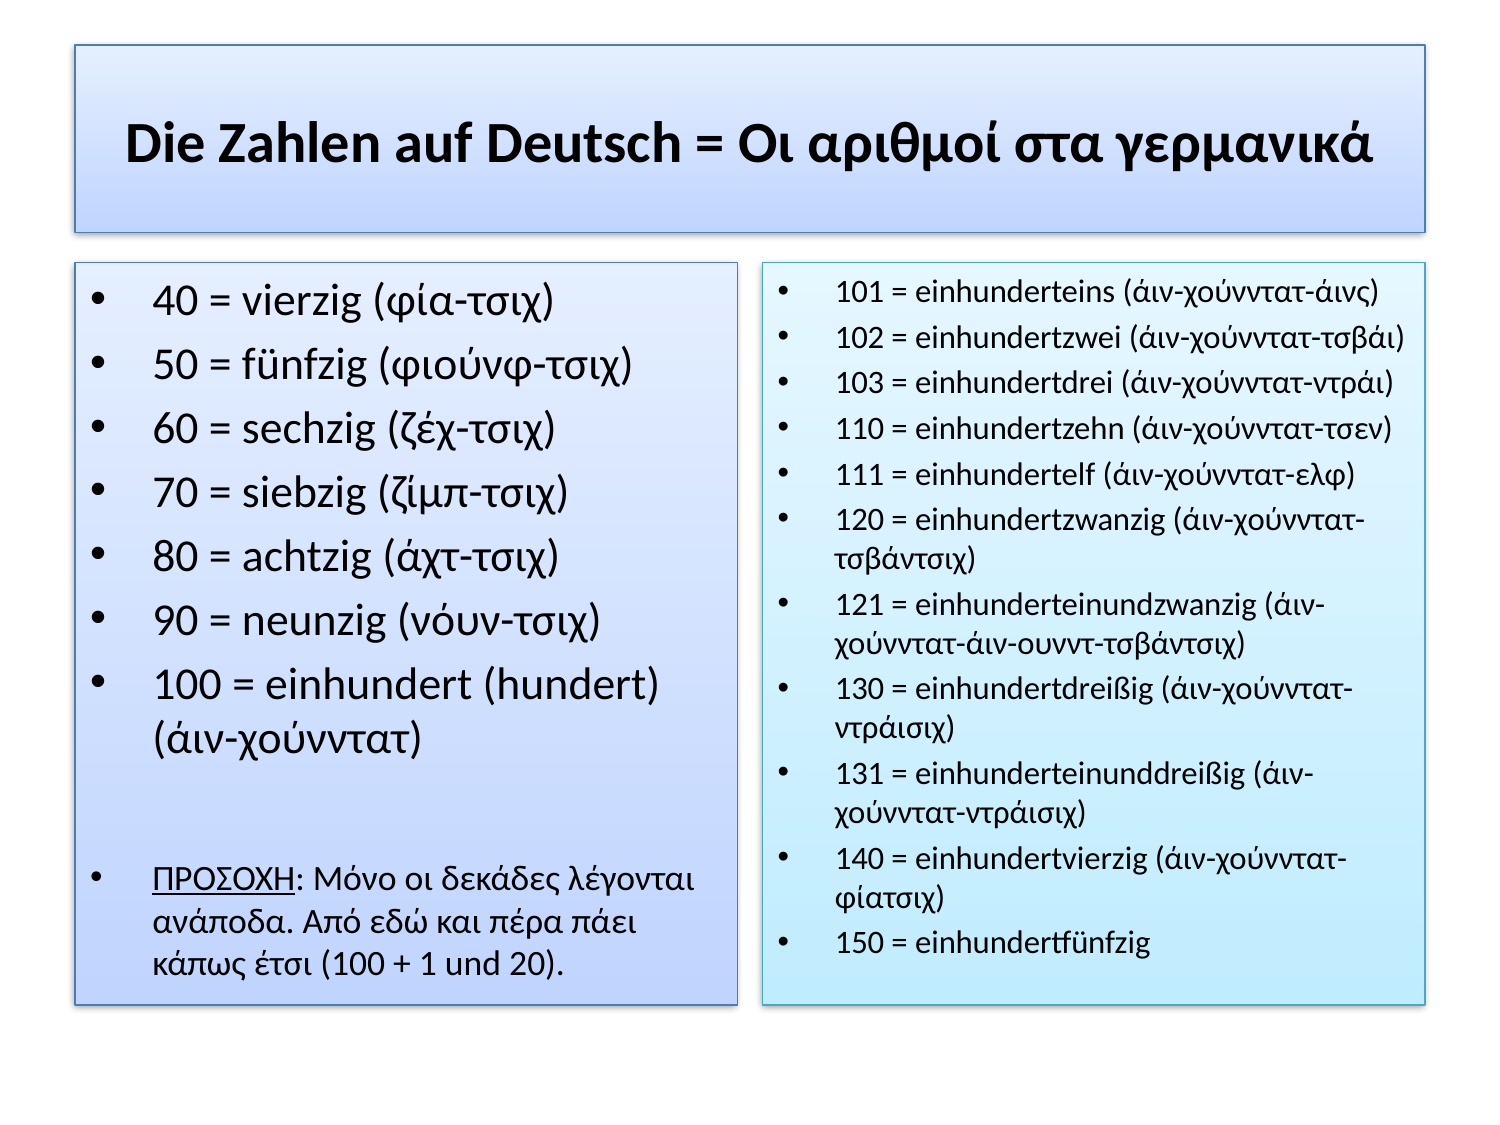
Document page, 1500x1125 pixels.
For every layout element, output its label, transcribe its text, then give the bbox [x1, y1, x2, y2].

list 101 = einhunderteins (άιν-χούνντατ-άινς) 102 = einhundertzwei (άιν-χούνντατ-τσβάι) 103 = einhundertdrei (άιν-χούνντατ-ντράι) 110 = einhundertzehn (άιν-χούνντατ-τσεν) 111 = einhundertelf (άιν-χούνντατ-ελφ) 120 = einhundertzwanzig (άιν-χούνντατ-τσβάντσιχ) 121 = einhunderteinundzwanzig (άιν-χούνντατ-άιν-ουνντ-τσβάντσιχ) 130 = einhundertdreißig (άιν-χούνντατ-ντράισιχ) 131 = einhunderteinunddreißig (άιν-χούνντατ-ντράισιχ) 140 = einhundertvierzig (άιν-χούνντατ-φίατσιχ) 150 = einhundertfünfzig [762, 262, 1426, 1006]
title Die Zahlen auf Deutsch = Οι αριθμοί στα γερμανικά [74, 44, 1426, 233]
list 40 = vierzig (φία-τσιχ) 50 = fünfzig (φιούνφ-τσιχ) 60 = sechzig (ζέχ-τσιχ) 70 = siebzig (ζίμπ-τσιχ) 80 = achtzig (άχτ-τσιχ) 90 = neunzig (νόυν-τσιχ) 100 = einhundert (hundert) (άιν-χούνντατ) ΠΡΟΣΟΧΗ: Μόνο οι δεκάδες λέγονται ανάποδα. Από εδώ και πέρα πάει κάπως έτσι (100 + 1 und 20). [74, 262, 738, 1006]
